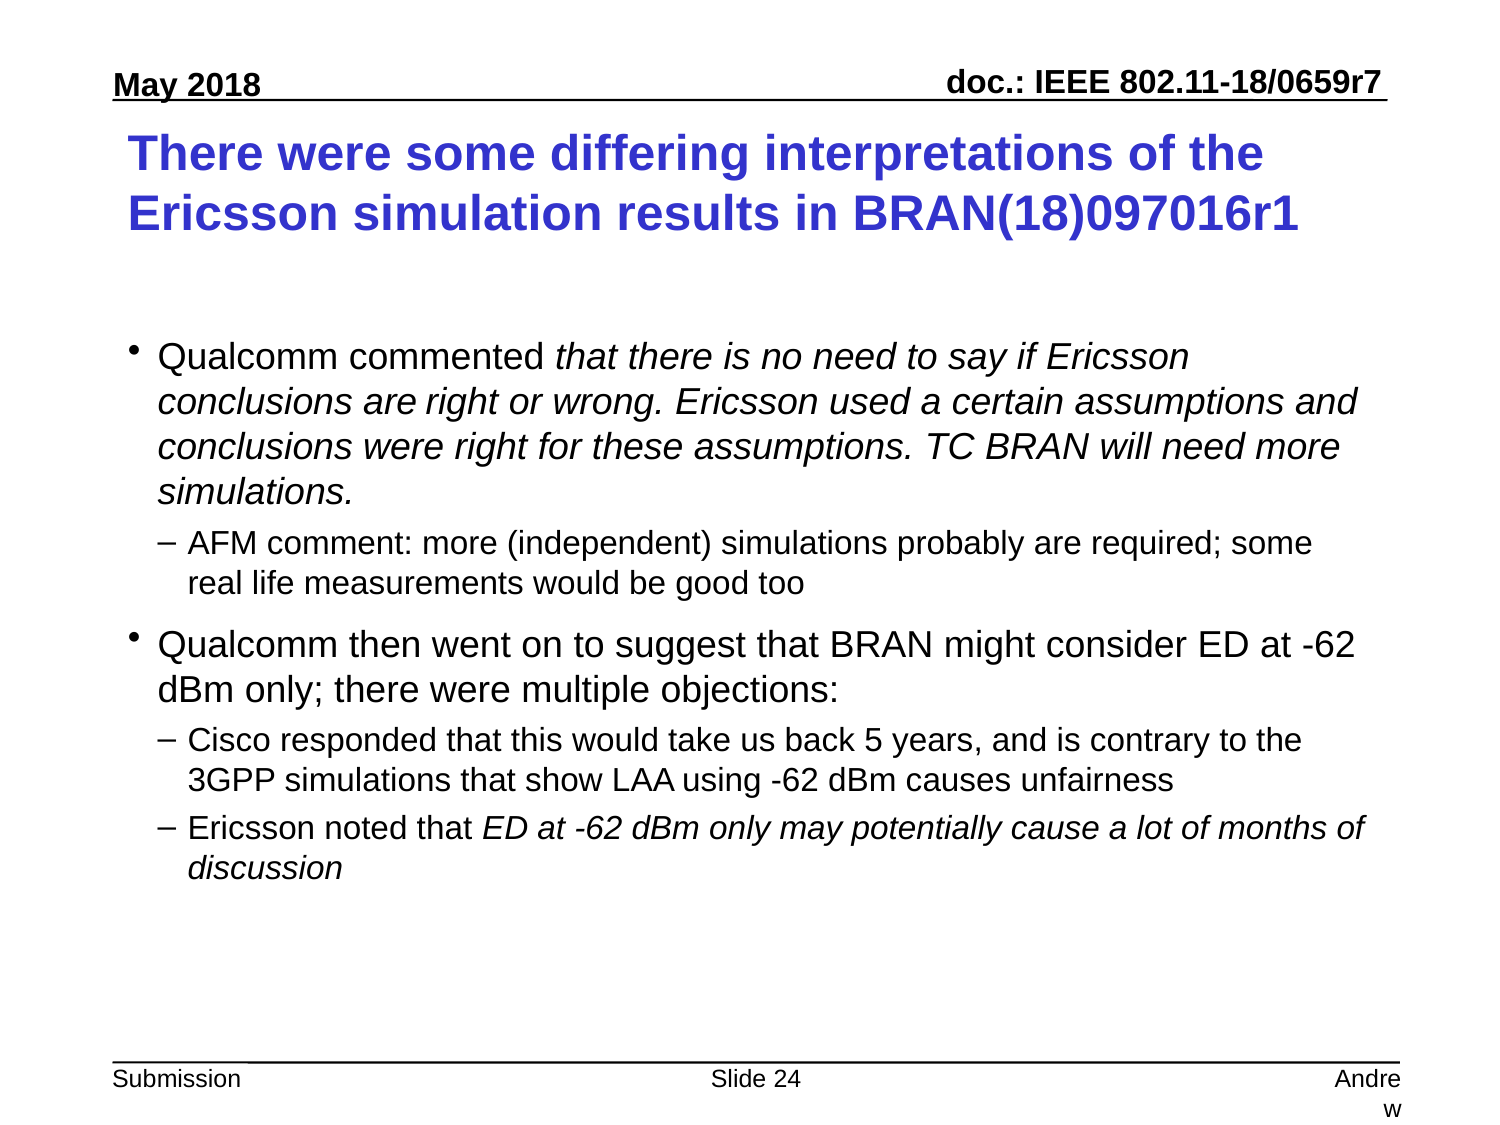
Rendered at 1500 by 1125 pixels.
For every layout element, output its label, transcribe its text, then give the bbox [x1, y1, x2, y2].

footer Andrew Myles, Cisco [1320, 1061, 1402, 1093]
title There were some differing interpretations of the Ericsson simulation results in BRAN(18)097016r1 [112, 112, 1388, 288]
slide_number Slide 24 [709, 1061, 803, 1093]
list Qualcomm commented that there is no need to say if Ericsson conclusions are right or wrong. Ericsson used a certain assumptions and conclusions were right for these assumptions. TC BRAN will need more simulations. AFM comment: more (independent) simulations probably are required; some real life measurements would be good too Qualcomm then went on to suggest that BRAN might consider ED at -62 dBm only; there were multiple objections: Cisco responded that this would take us back 5 years, and is contrary to the 3GPP simulations that show LAA using -62 dBm causes unfairness Ericsson noted that ED at -62 dBm only may potentially cause a lot of months of discussion [112, 324, 1388, 1000]
